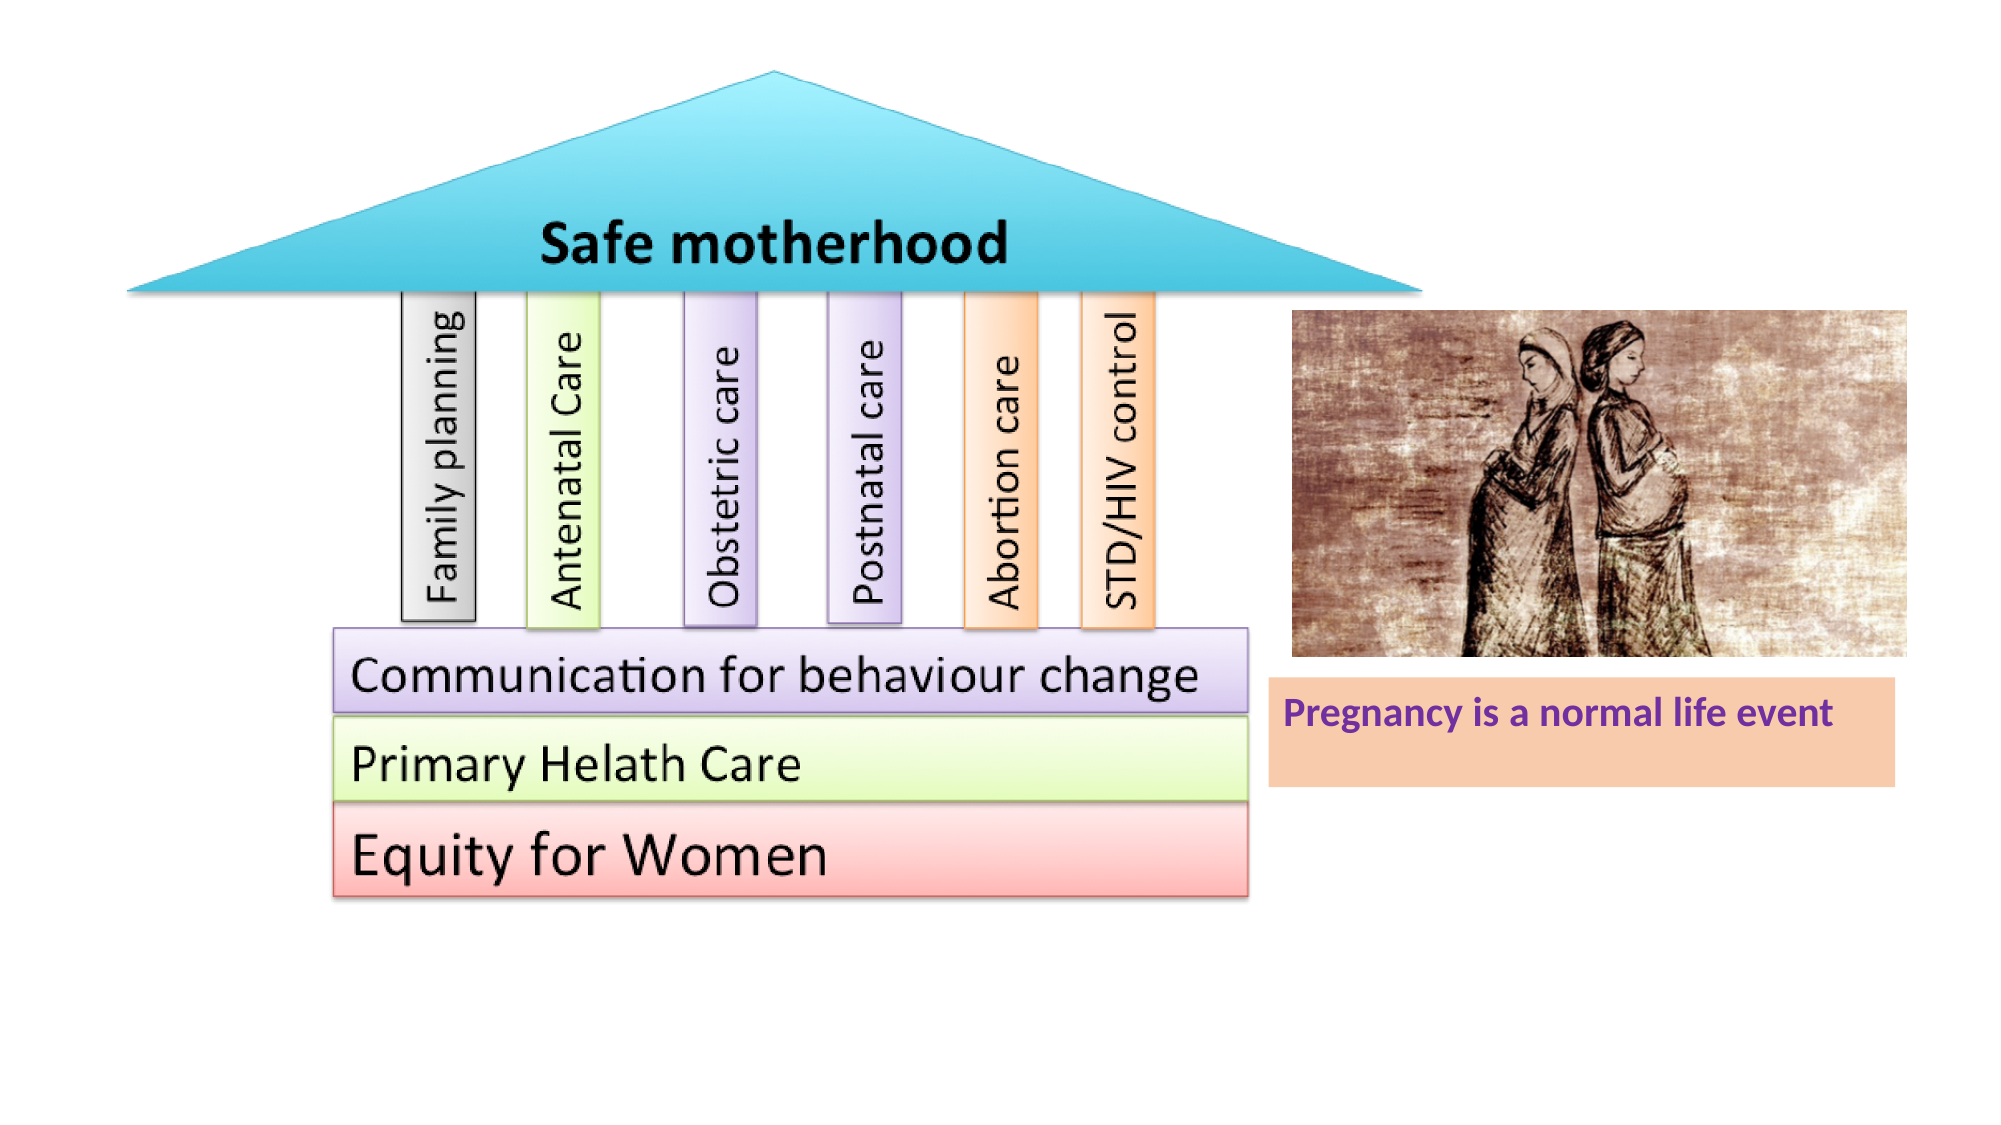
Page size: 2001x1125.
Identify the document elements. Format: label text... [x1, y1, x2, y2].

picture [0, 0, 1907, 990]
text_box Pregnancy is a normal life event [1542, 677, 1896, 788]
